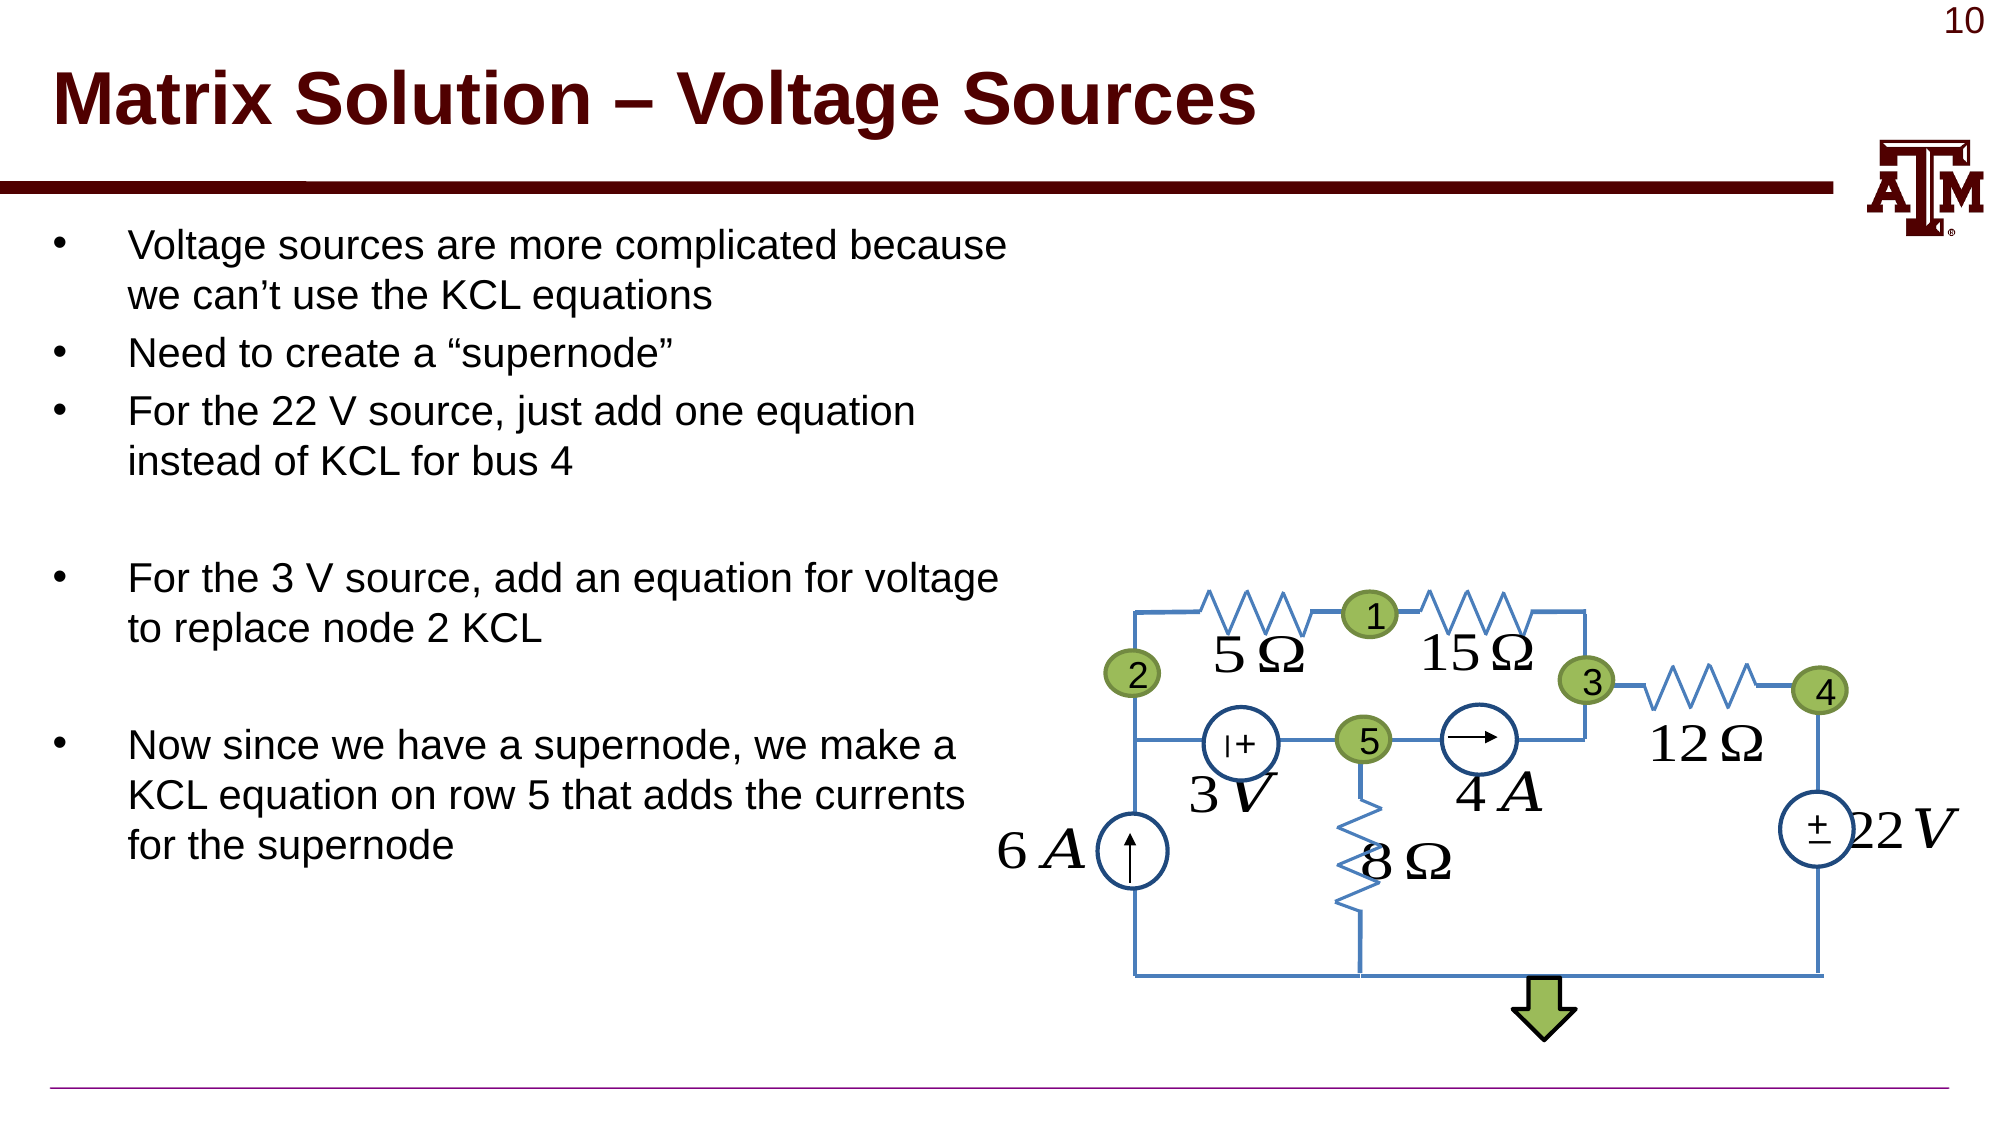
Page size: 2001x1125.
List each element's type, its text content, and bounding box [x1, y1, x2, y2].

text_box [995, 589, 1963, 1041]
title Matrix Solution – Voltage Sources [37, 12, 1826, 188]
picture [1850, 112, 2000, 263]
